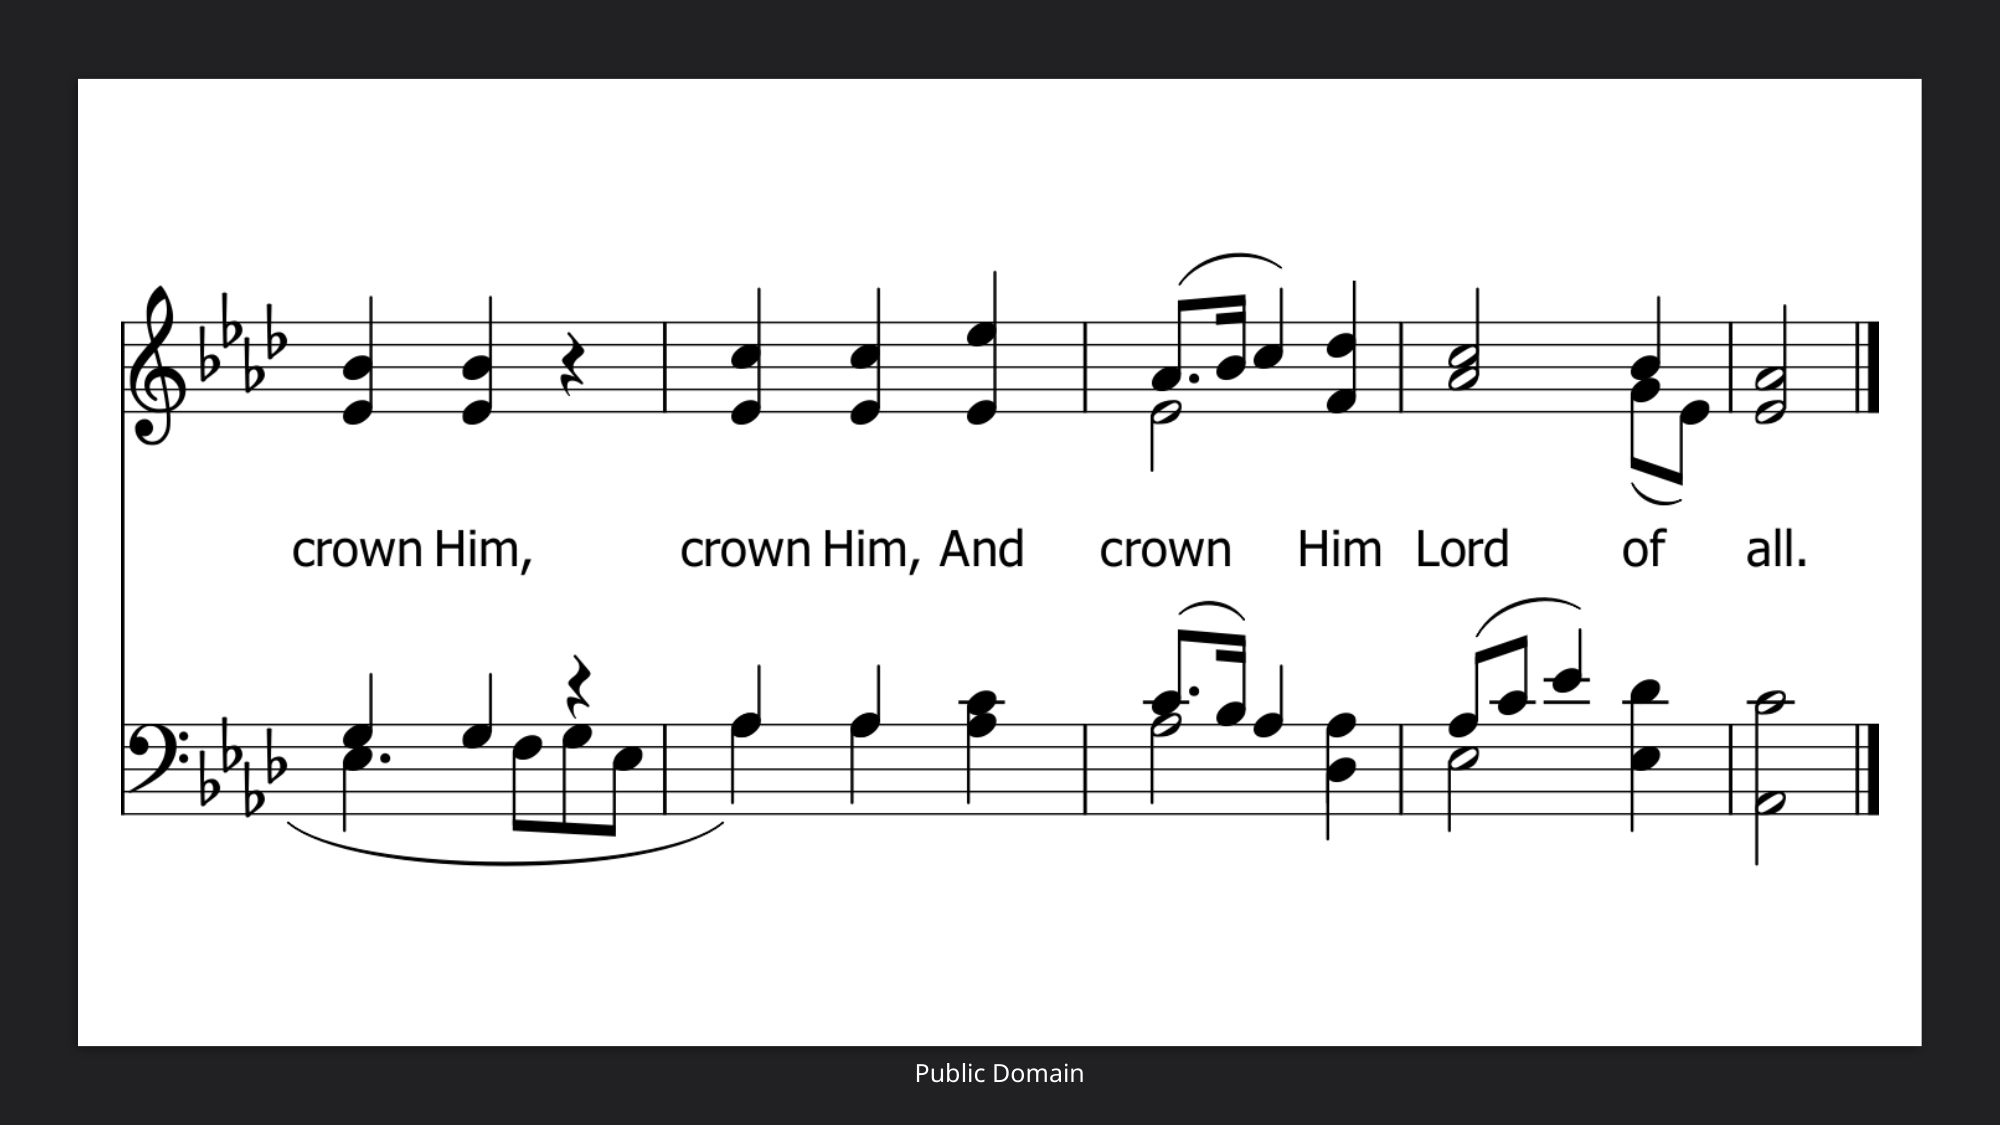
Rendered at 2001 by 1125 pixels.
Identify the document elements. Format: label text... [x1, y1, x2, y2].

footer Public Domain [662, 1042, 1338, 1103]
picture [121, 250, 1879, 874]
text_box [0, 0, 2000, 1125]
text_box [77, 77, 1923, 1048]
